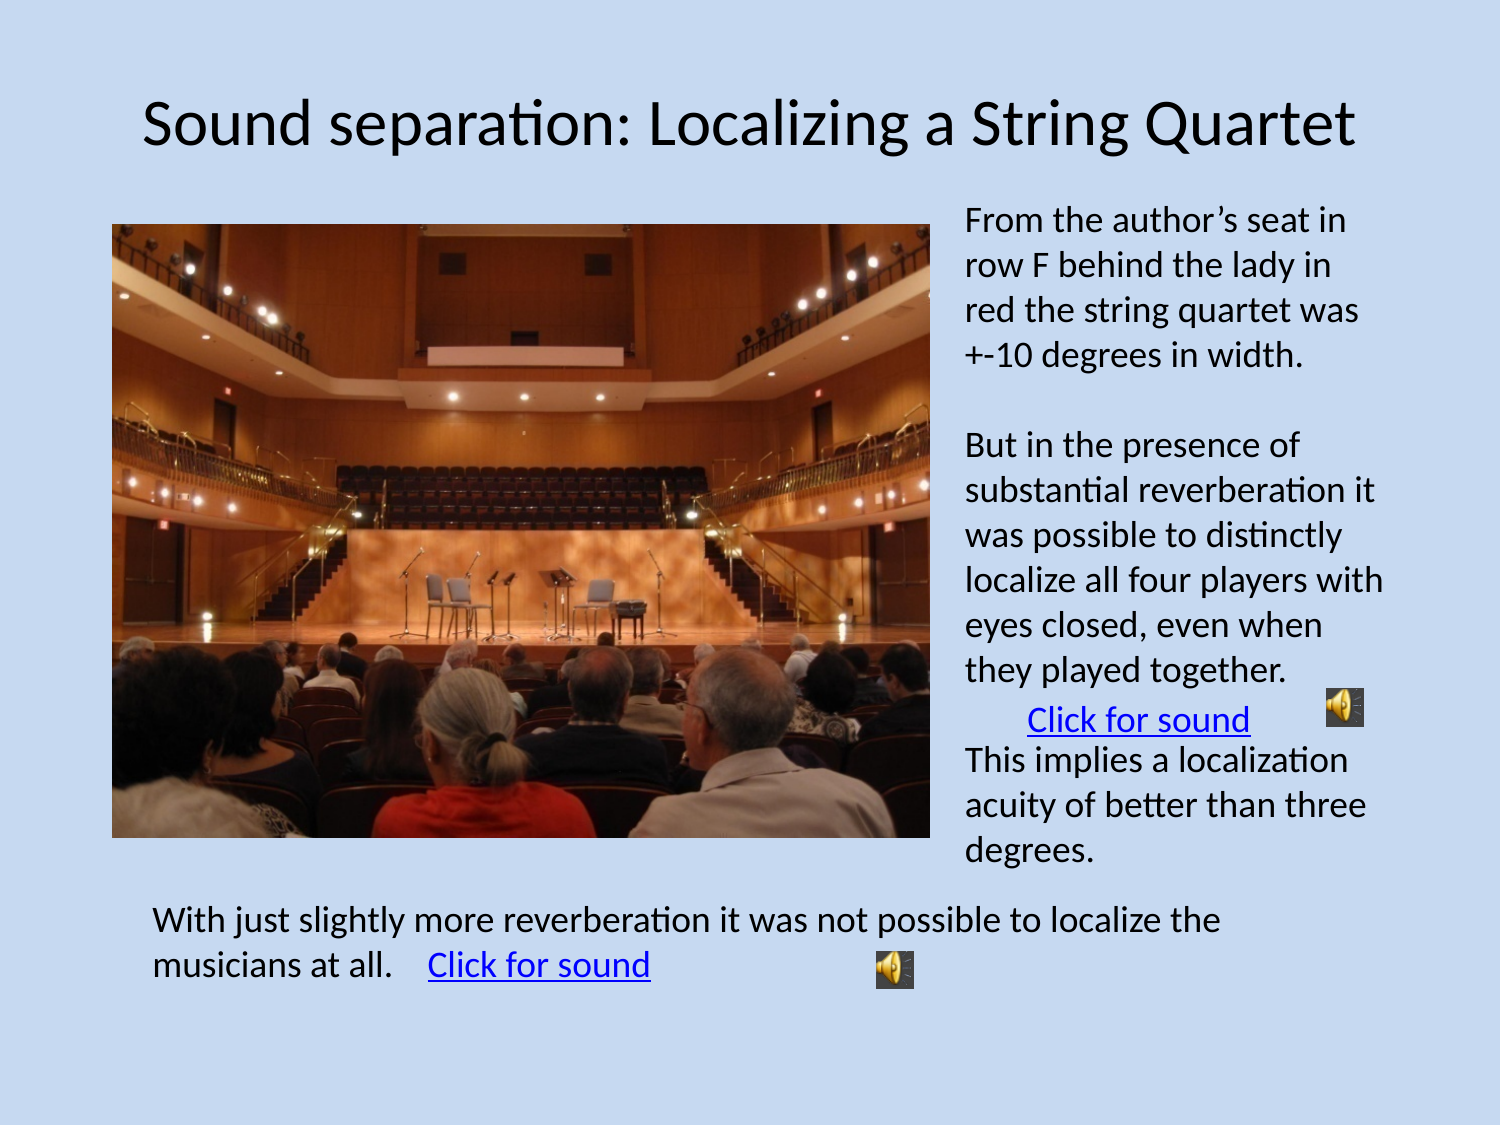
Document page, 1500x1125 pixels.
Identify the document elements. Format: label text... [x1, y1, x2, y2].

picture [112, 224, 930, 838]
title Sound separation: Localizing a String Quartet [75, 24, 1425, 213]
picture [874, 949, 916, 991]
text_box From the author’s seat in row F behind the lady in red the string quartet was +-10 degrees in width. But in the presence of substantial reverberation it was possible to distinctly localize all four players with eyes closed, even when they played together. This implies a localization acuity of better than three degrees. [949, 187, 1400, 878]
text_box With just slightly more reverberation it was not possible to localize the musicians at all. Click for sound [137, 887, 1363, 993]
picture [1324, 687, 1366, 728]
text_box Click for sound [1012, 687, 1338, 748]
